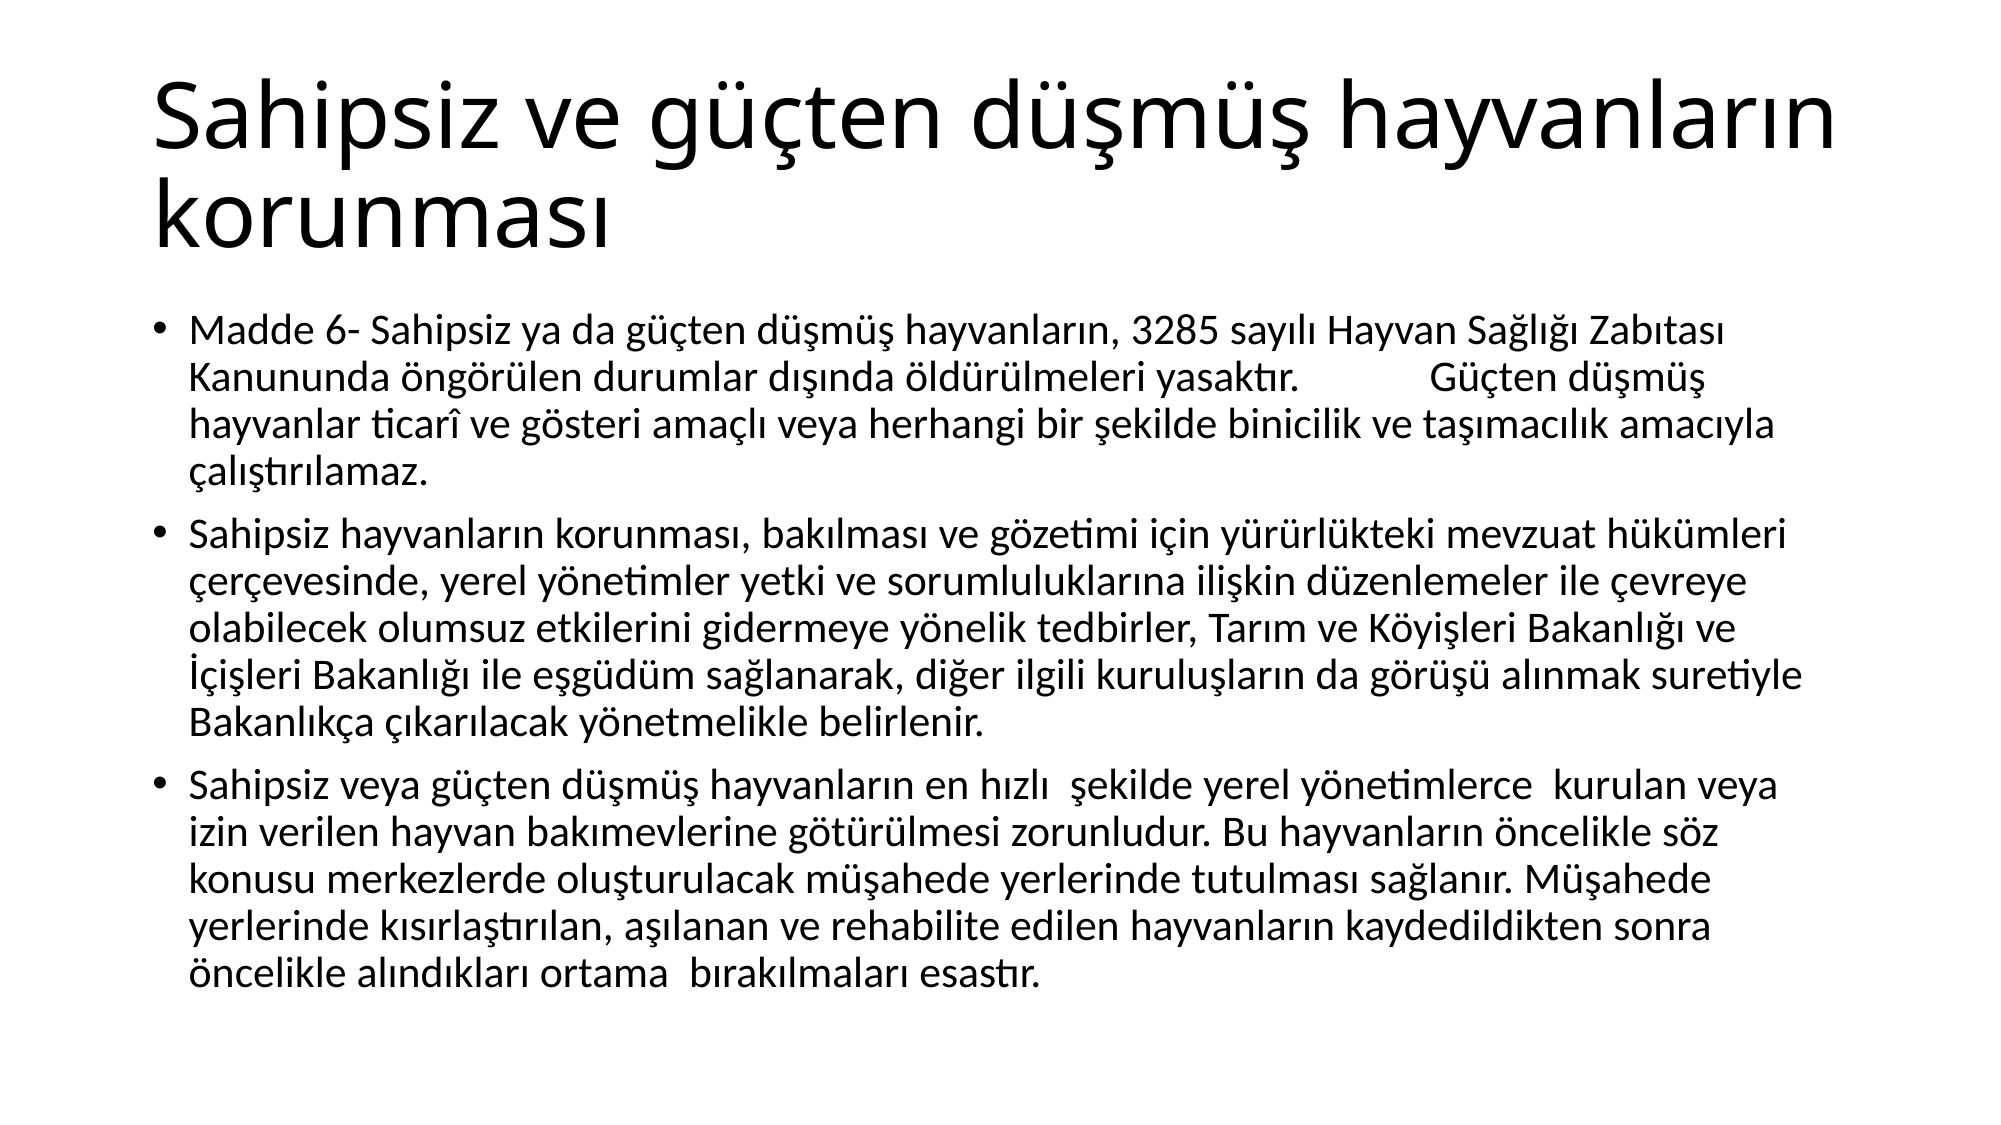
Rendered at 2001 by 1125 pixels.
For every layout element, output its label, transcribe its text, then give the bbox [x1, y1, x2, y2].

title Sahipsiz ve güçten düşmüş hayvanların korunması [137, 59, 1863, 278]
list Madde 6- Sahipsiz ya da güçten düşmüş hayvanların, 3285 sayılı Hayvan Sağlığı Zabıtası Kanununda öngörülen durumlar dışında öldürülmeleri yasaktır. Güçten düşmüş hayvanlar ticarî ve gösteri amaçlı veya herhangi bir şekilde binicilik ve taşımacılık amacıyla çalıştırılamaz. Sahipsiz hayvanların korunması, bakılması ve gözetimi için yürürlükteki mevzuat hükümleri çerçevesinde, yerel yönetimler yetki ve sorumluluklarına ilişkin düzenlemeler ile çevreye olabilecek olumsuz etkilerini gidermeye yönelik tedbirler, Tarım ve Köyişleri Bakanlığı ve İçişleri Bakanlığı ile eşgüdüm sağlanarak, diğer ilgili kuruluşların da görüşü alınmak suretiyle Bakanlıkça çıkarılacak yönetmelikle belirlenir. Sahipsiz veya güçten düşmüş hayvanların en hızlı şekilde yerel yönetimlerce kurulan veya izin verilen hayvan bakımevlerine götürülmesi zorunludur. Bu hayvanların öncelikle söz konusu merkezlerde oluşturulacak müşahede yerlerinde tutulması sağlanır. Müşahede yerlerinde kısırlaştırılan, aşılanan ve rehabilite edilen hayvanların kaydedildikten sonra öncelikle alındıkları ortama bırakılmaları esastır. [137, 299, 1863, 1014]
